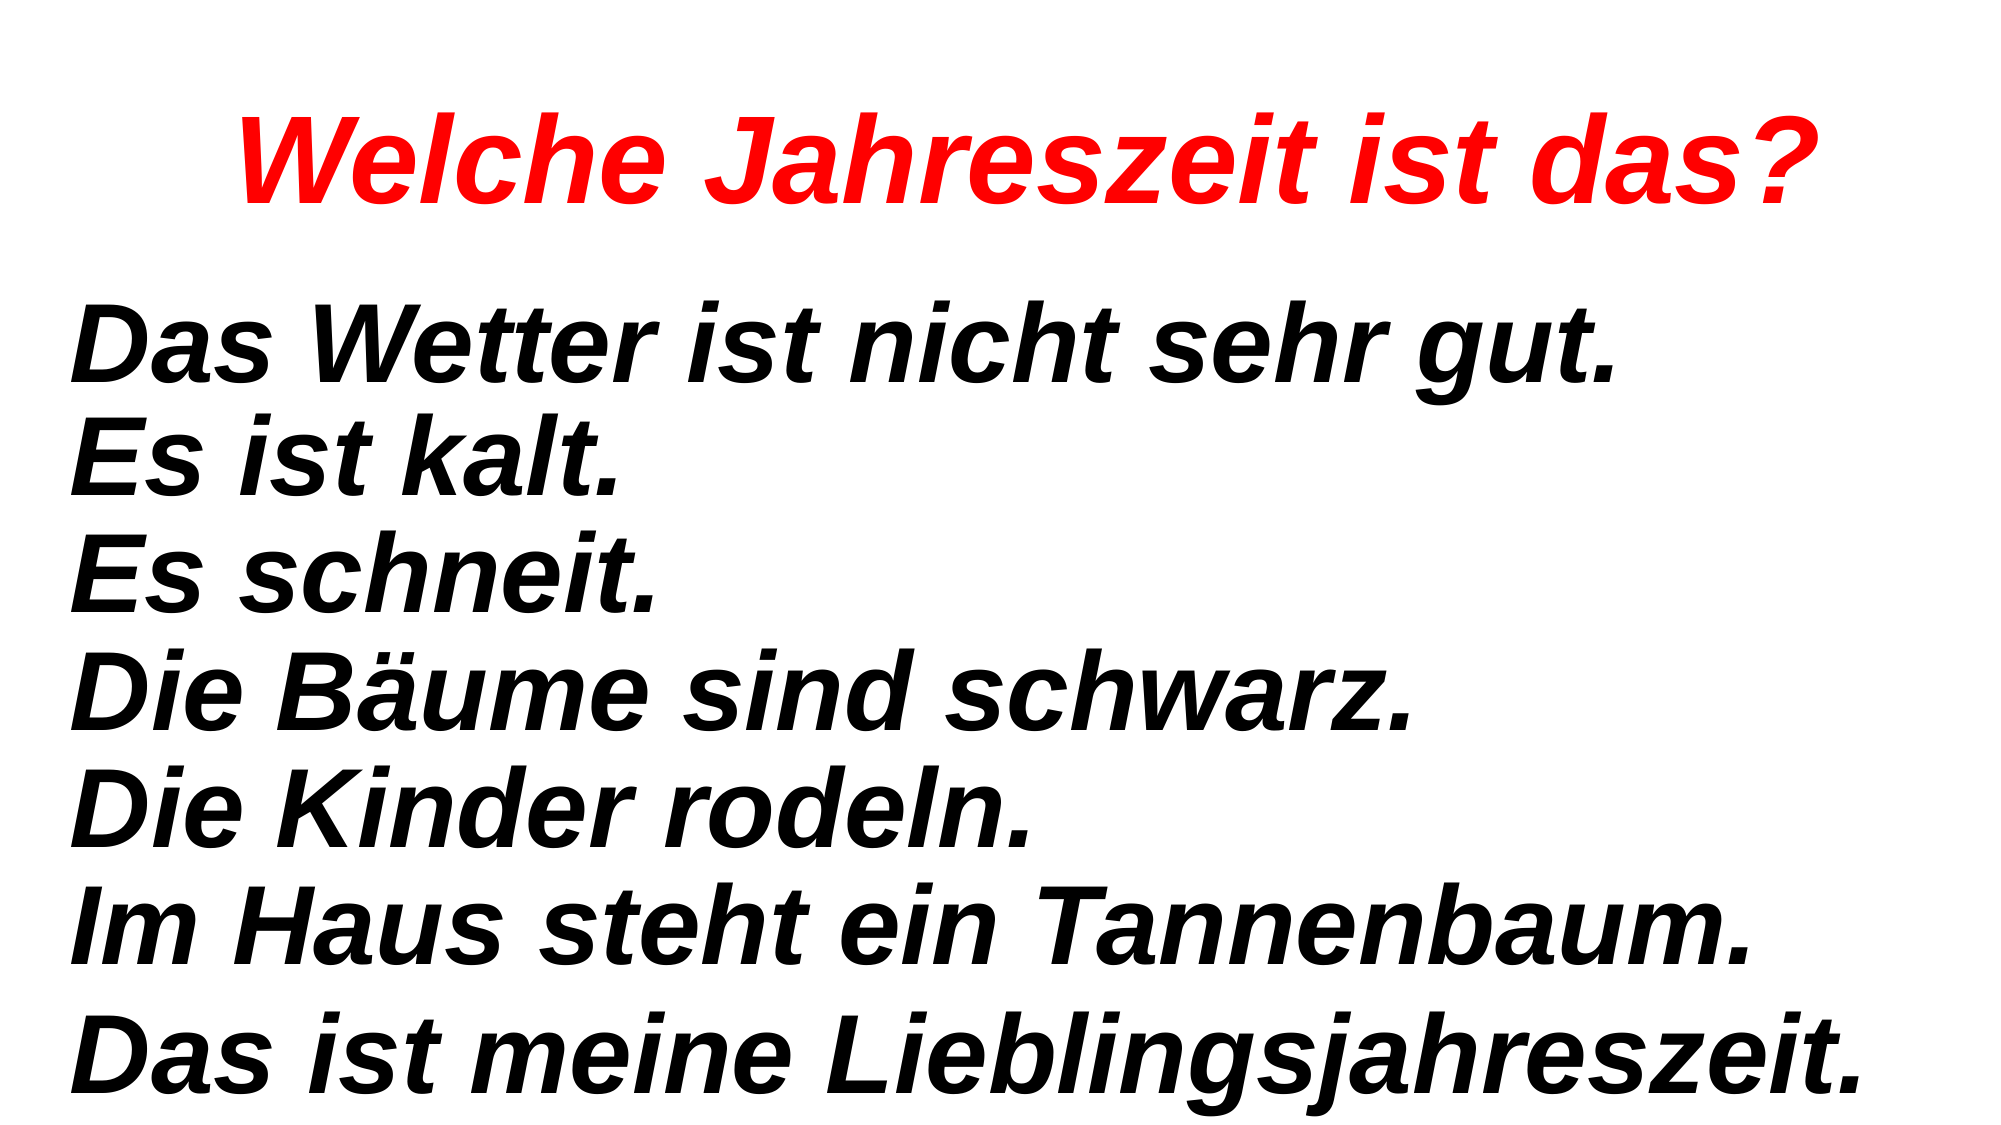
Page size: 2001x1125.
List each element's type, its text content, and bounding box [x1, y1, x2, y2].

text_box Welche Jahreszeit ist das? [55, 70, 2000, 236]
text_box Das Wetter ist nicht sehr gut. [55, 262, 2000, 375]
text_box Die Bäume sind schwarz. [55, 610, 2000, 727]
text_box Es ist kalt. [55, 375, 2000, 493]
text_box Das ist meine Lieblingsjahreszeit. [55, 973, 2000, 1124]
text_box Die Kinder rodeln. [55, 727, 2000, 844]
text_box Im Haus steht ein Tannenbaum. [55, 844, 2000, 973]
text_box Es schneit. [55, 493, 2000, 610]
